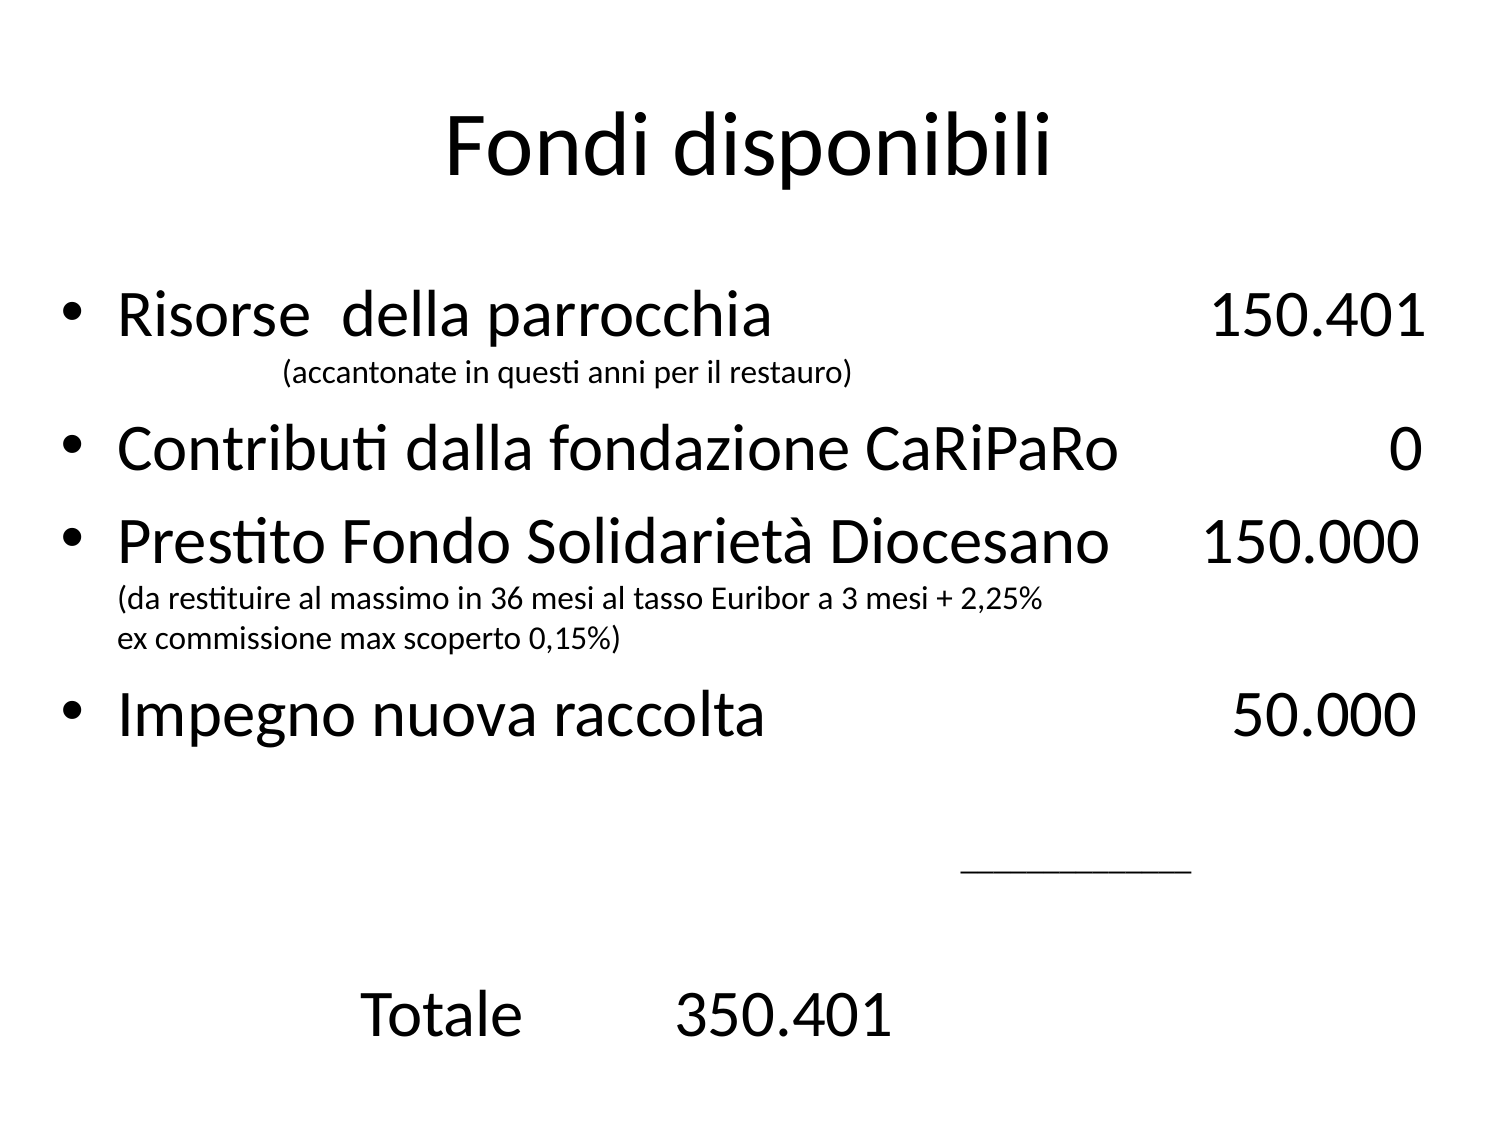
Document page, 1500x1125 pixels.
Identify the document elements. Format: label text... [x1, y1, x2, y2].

title Fondi disponibili [75, 45, 1425, 233]
list Risorse della parrocchia 150.401 (accantonate in questi anni per il restauro) Contributi dalla fondazione CaRiPaRo 0 Prestito Fondo Solidarietà Diocesano 150.000 (da restituire al massimo in 36 mesi al tasso Euribor a 3 mesi + 2,25% ex commissione max scoperto 0,15%) Impegno nuova raccolta 50.000 ______________ Totale 350.401 [45, 262, 1449, 1005]
